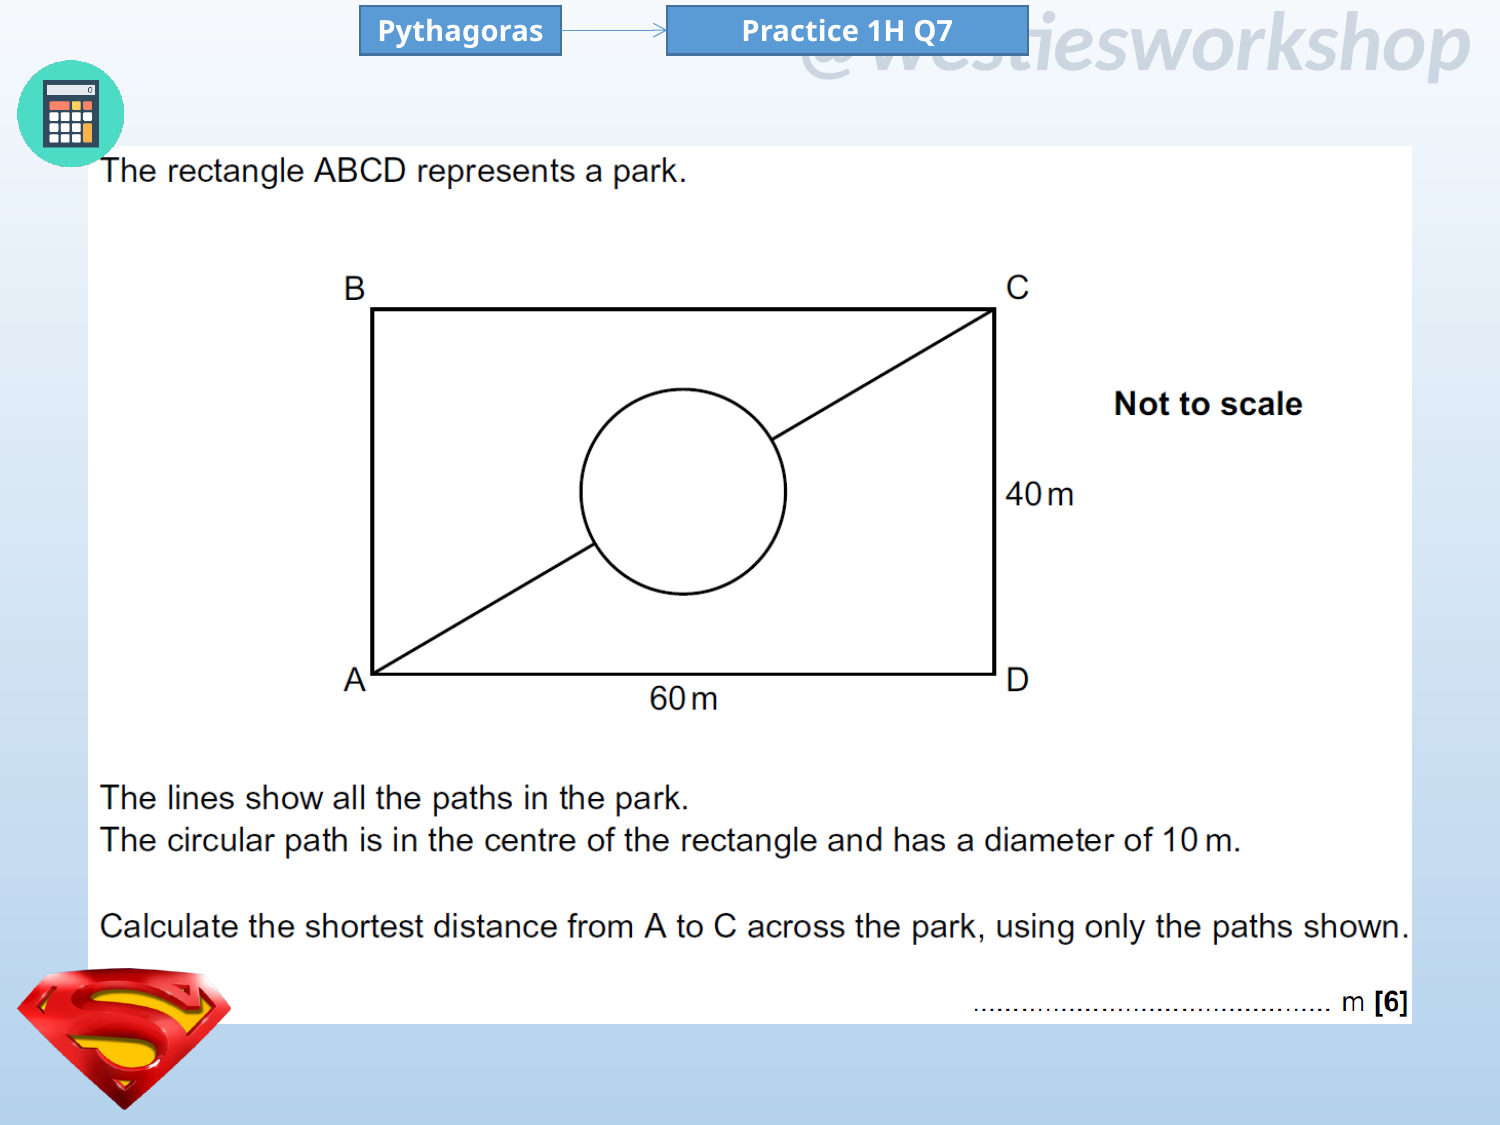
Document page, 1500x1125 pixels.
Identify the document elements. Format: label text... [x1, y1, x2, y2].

text_box Pythagoras [359, 5, 562, 56]
text_box Practice 1H Q7 [666, 5, 1029, 56]
picture [17, 60, 1412, 1110]
